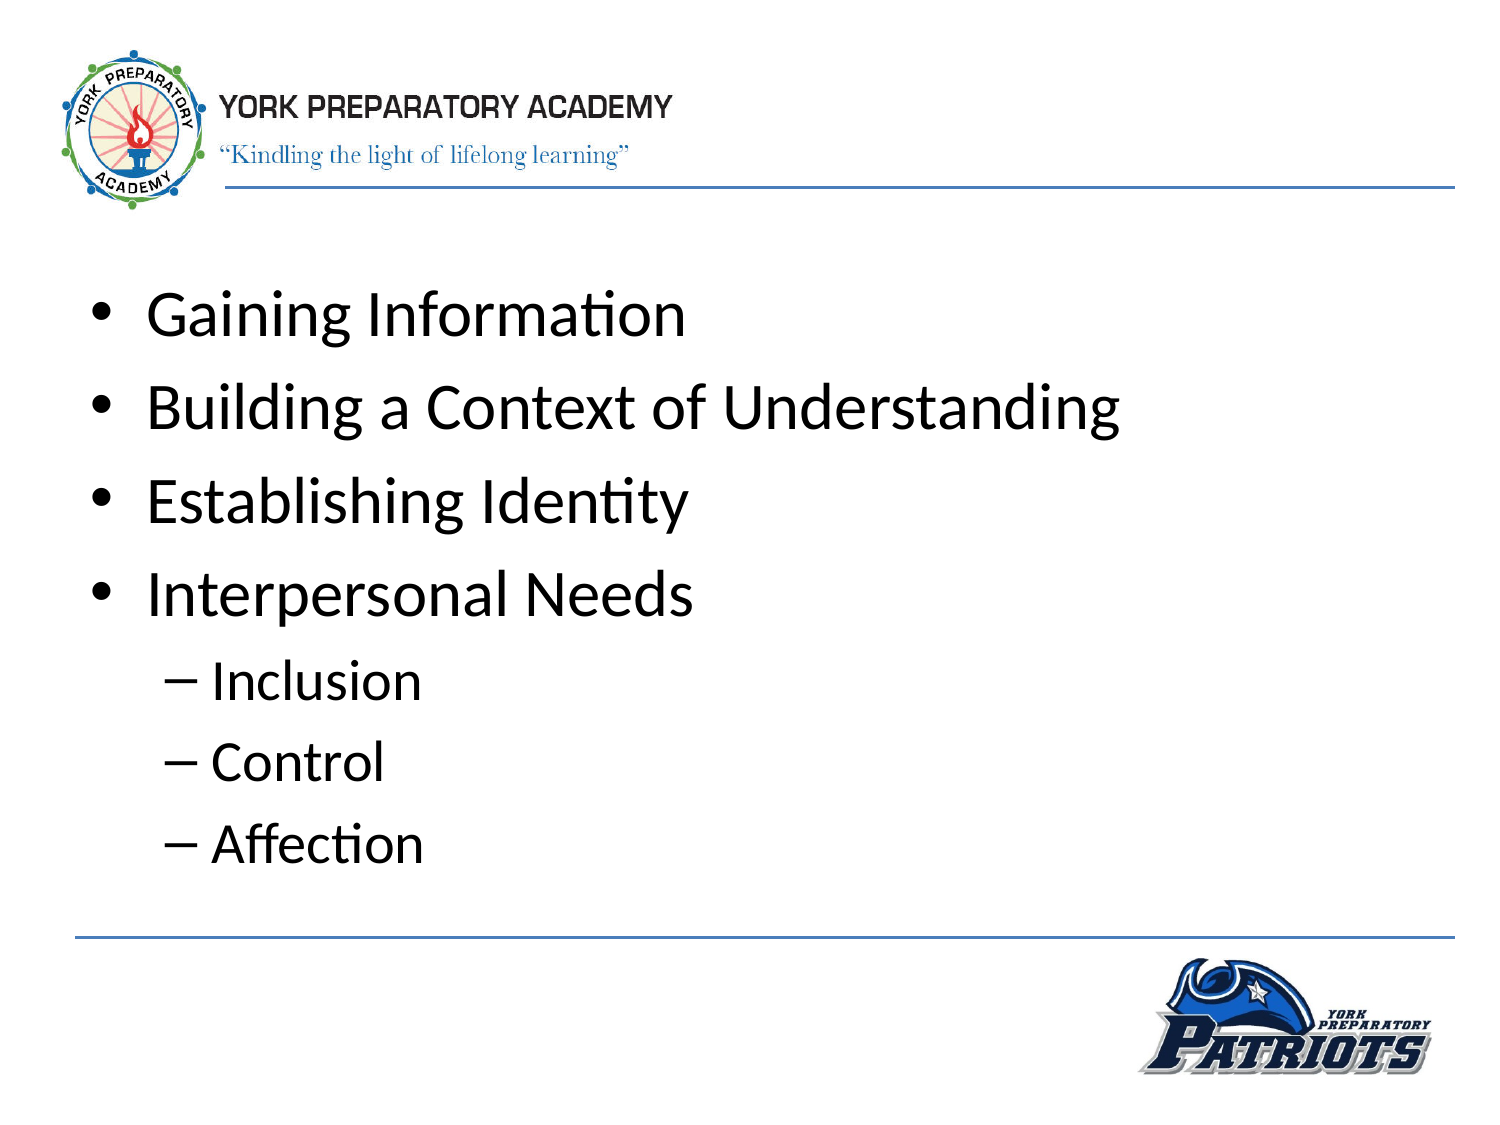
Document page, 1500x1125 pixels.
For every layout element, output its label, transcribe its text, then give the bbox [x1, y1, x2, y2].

picture [37, 24, 707, 216]
list Gaining Information Building a Context of Understanding Establishing Identity Interpersonal Needs Inclusion Control Affection [75, 262, 1425, 1005]
picture [1137, 958, 1432, 1088]
